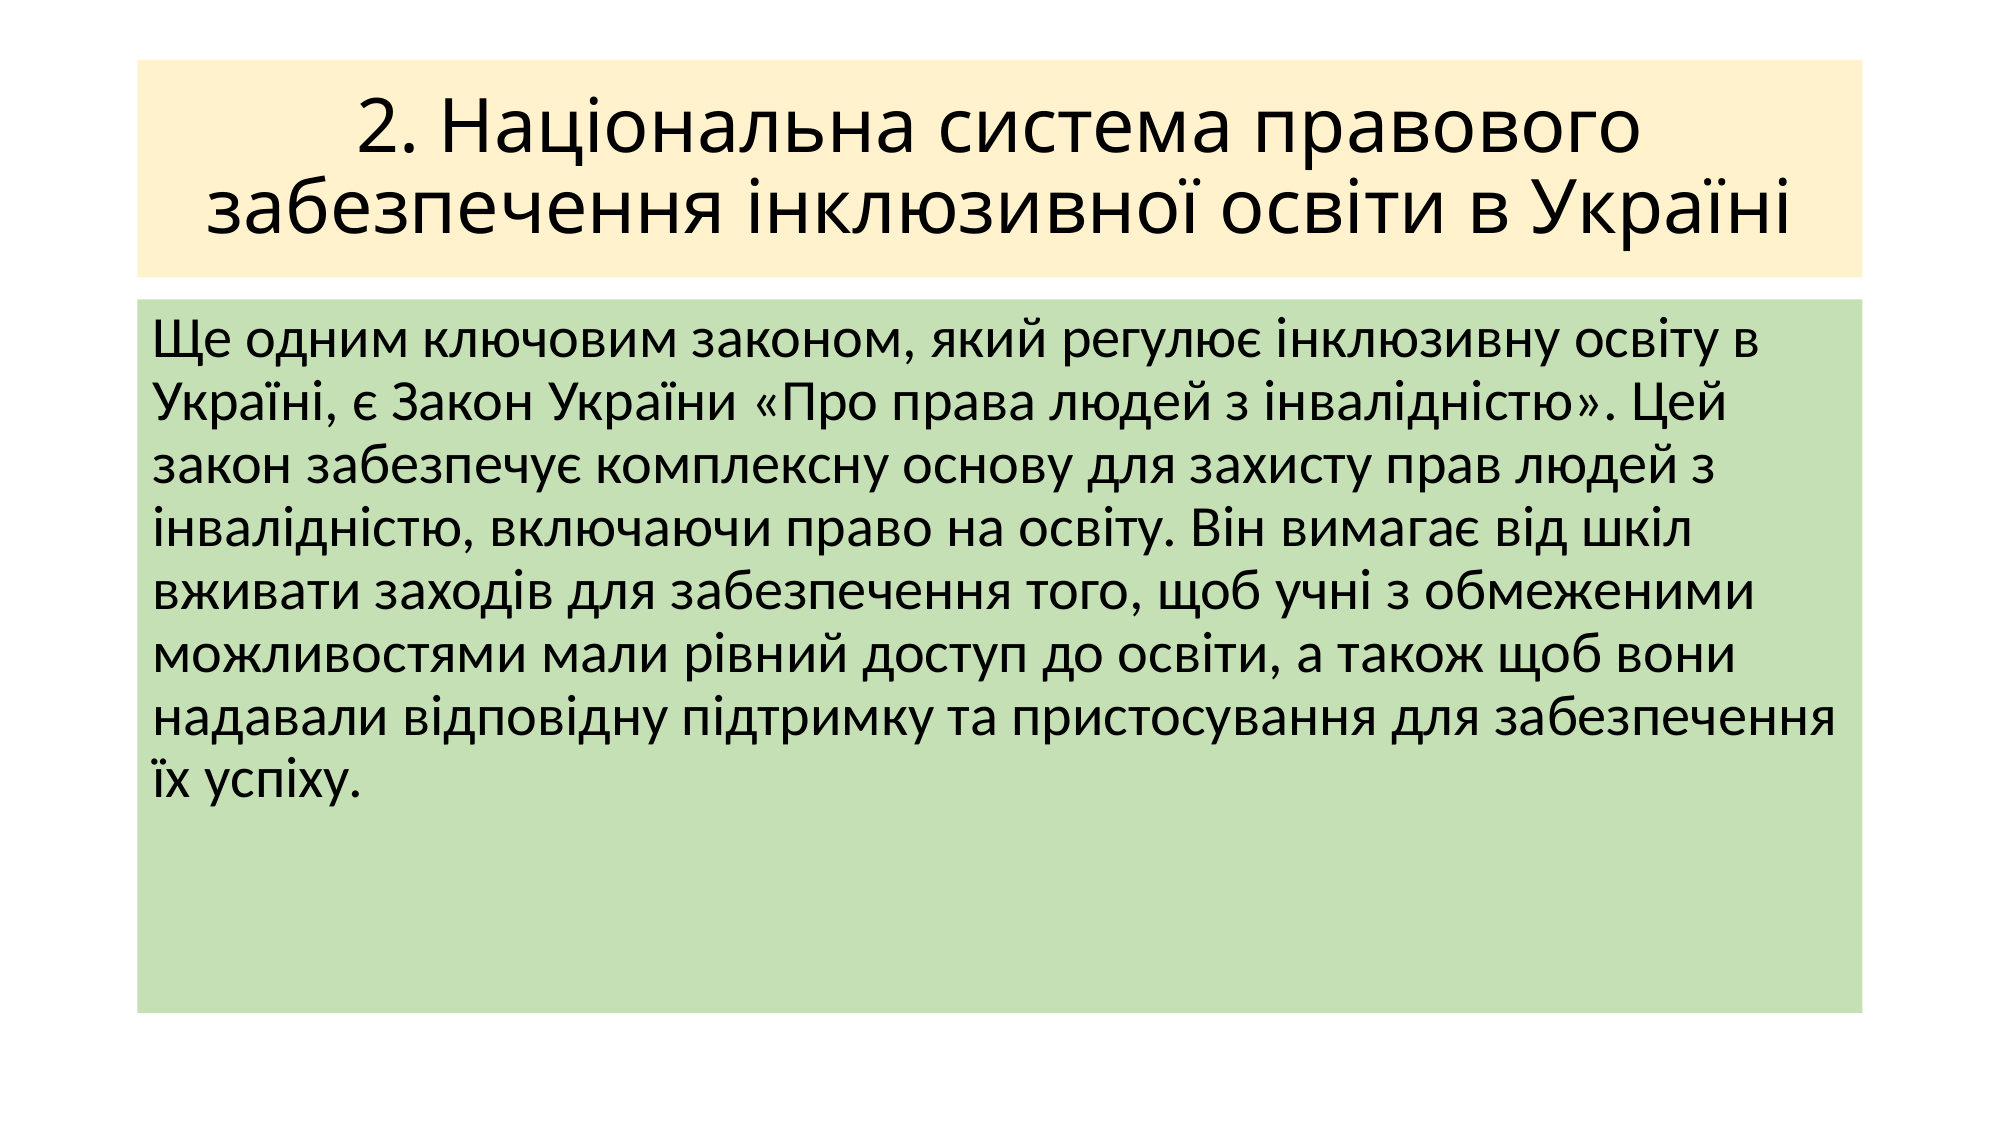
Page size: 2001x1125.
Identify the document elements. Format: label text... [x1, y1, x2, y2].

list Ще одним ключовим законом, який регулює інклюзивну освіту в Україні, є Закон України «Про права людей з інвалідністю». Цей закон забезпечує комплексну основу для захисту прав людей з інвалідністю, включаючи право на освіту. Він вимагає від шкіл вживати заходів для забезпечення того, щоб учні з обмеженими можливостями мали рівний доступ до освіти, а також щоб вони надавали відповідну підтримку та пристосування для забезпечення їх успіху. [137, 299, 1863, 1014]
title 2. Національна система правового забезпечення інклюзивної освіти в Україні [137, 59, 1863, 278]
